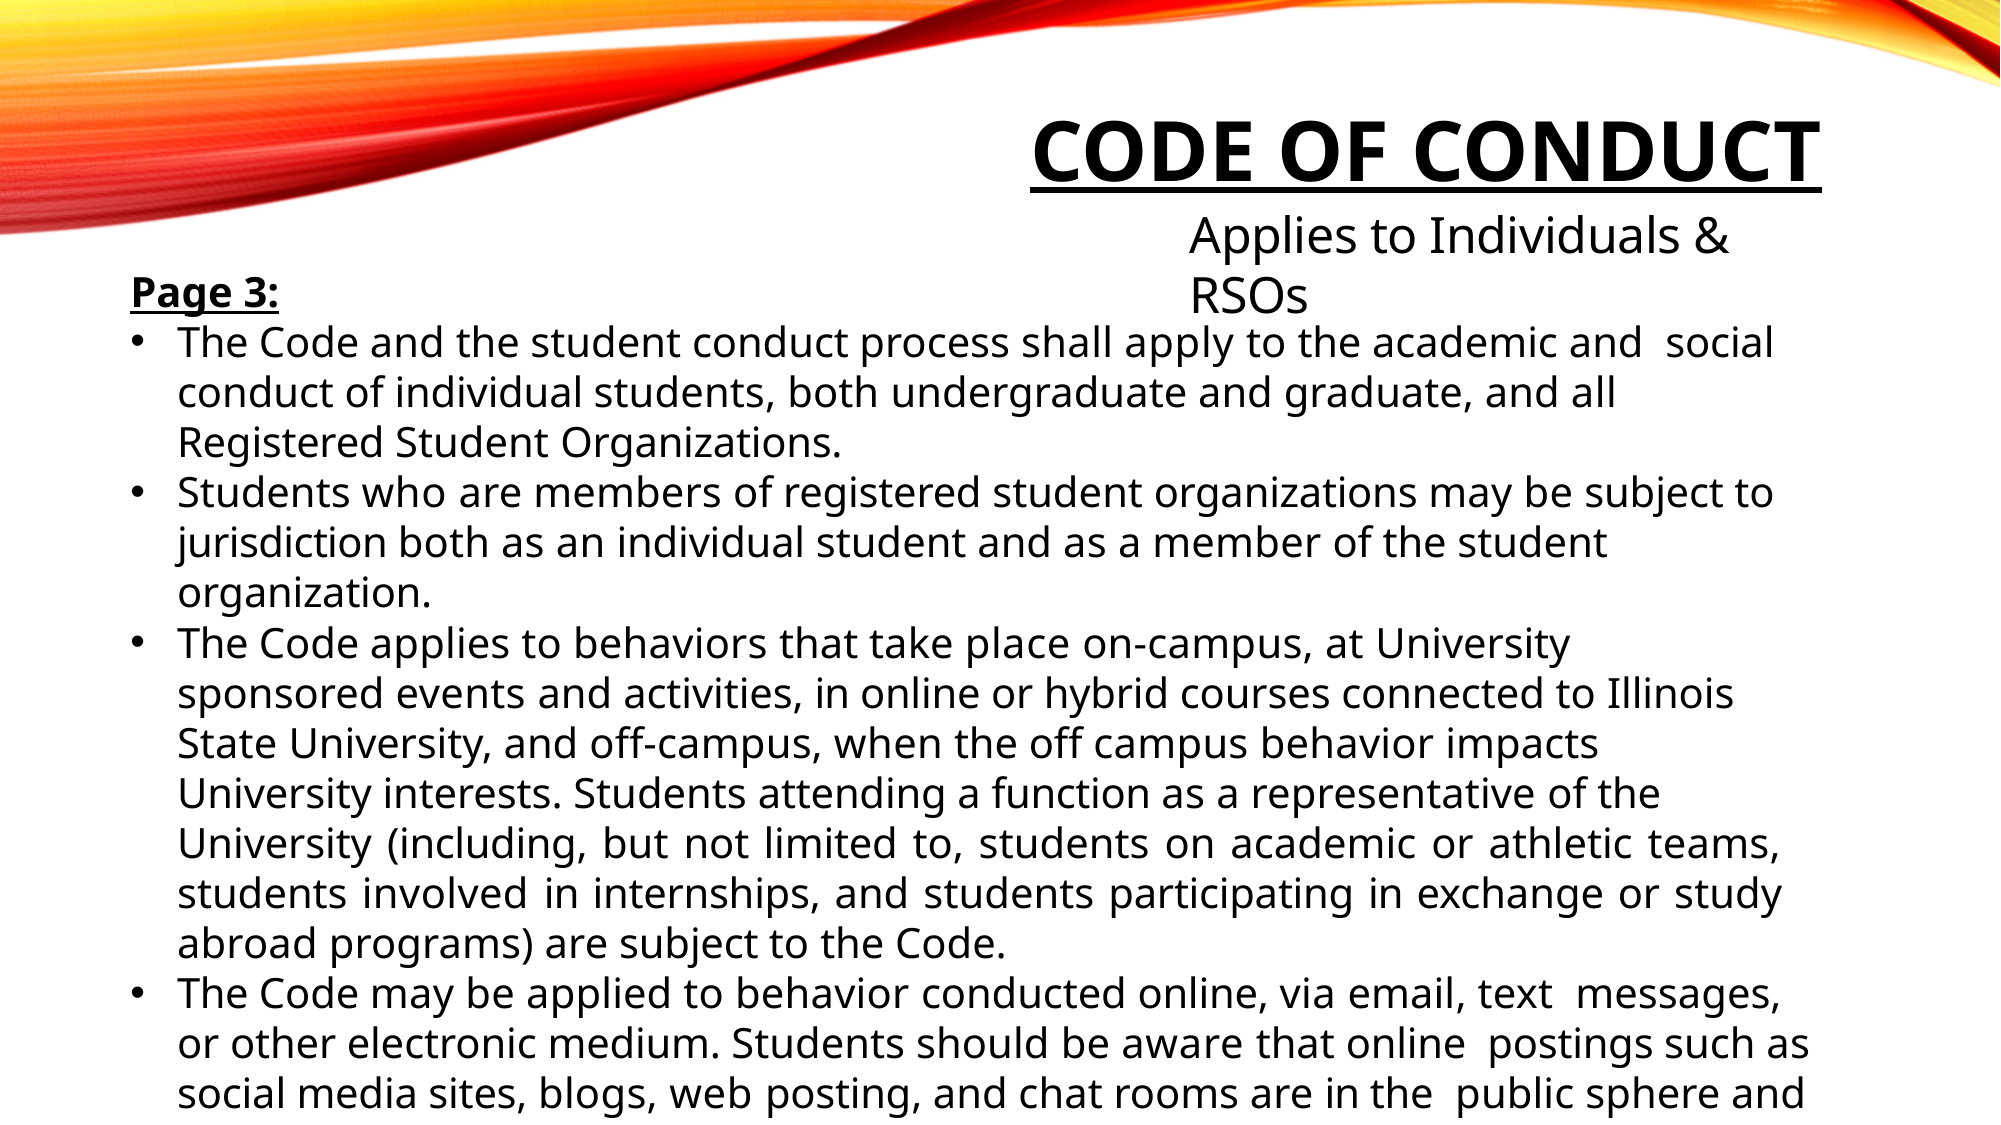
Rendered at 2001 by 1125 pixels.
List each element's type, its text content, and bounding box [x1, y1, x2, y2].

text_box Page 3: The Code and the student conduct process shall apply to the academic and social conduct of individual students, both undergraduate and graduate, and all Registered Student Organizations. Students who are members of registered student organizations may be subject to jurisdiction both as an individual student and as a member of the student organization. The Code applies to behaviors that take place on-campus, at University sponsored events and activities, in online or hybrid courses connected to Illinois State University, and off-campus, when the off campus behavior impacts University interests. Students attending a function as a representative of the University (including, but not limited to, students on academic or athletic teams, students involved in internships, and students participating in exchange or study abroad programs) are subject to the Code. The Code may be applied to behavior conducted online, via email, text messages, or other electronic medium. Students should be aware that online postings such as social media sites, blogs, web posting, and chat rooms are in the public sphere and are not private. Action may be taken for online activity when the behavior violates the Code. [128, 263, 1822, 1125]
text_box Applies to Individuals & RSOs [1187, 201, 1788, 263]
picture [0, 0, 2000, 237]
title Code of Conduct [112, 75, 1838, 233]
